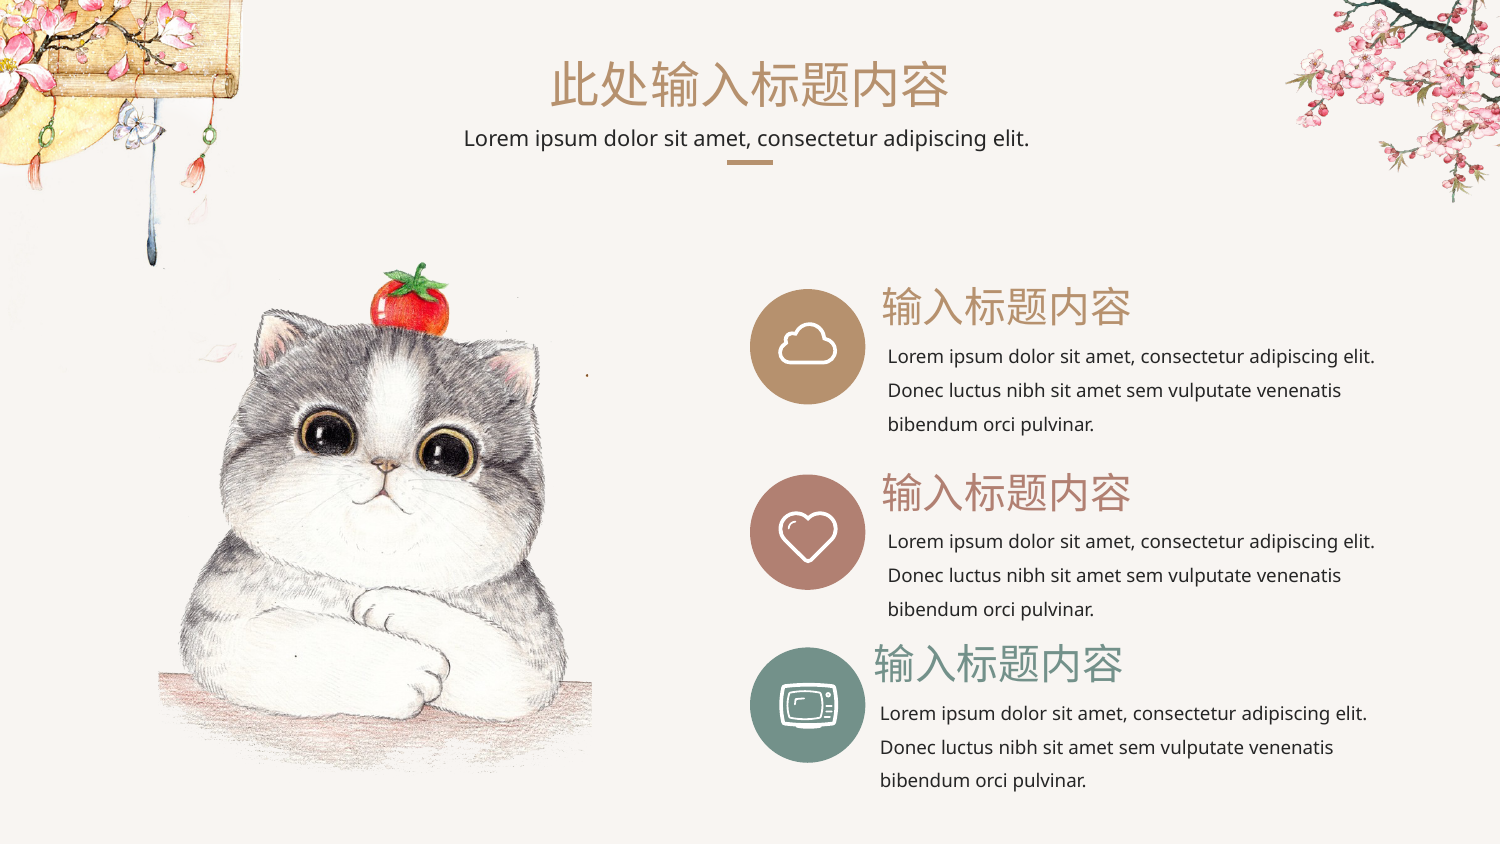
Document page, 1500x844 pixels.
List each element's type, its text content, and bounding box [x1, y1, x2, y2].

text_box 此处输入标题内容 [535, 45, 965, 104]
text_box 输入标题内容 [866, 458, 1147, 524]
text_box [778, 511, 838, 564]
text_box 输入标题内容 [866, 273, 1147, 339]
text_box [748, 646, 867, 764]
text_box [748, 288, 867, 406]
picture [0, 0, 592, 844]
text_box Lorem ipsum dolor sit amet, consectetur adipiscing elit. [414, 104, 1086, 159]
text_box [778, 322, 838, 365]
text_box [779, 682, 839, 729]
text_box Lorem ipsum dolor sit amet, consectetur adipiscing elit. Donec luctus nibh sit amet sem vulputate venenatis bibendum orci pulvinar. [872, 326, 1419, 443]
picture [1275, 0, 1500, 225]
text_box 输入标题内容 [858, 630, 1140, 688]
text_box Lorem ipsum dolor sit amet, consectetur adipiscing elit. Donec luctus nibh sit amet sem vulputate venenatis bibendum orci pulvinar. [872, 511, 1419, 628]
text_box [748, 473, 867, 591]
text_box Lorem ipsum dolor sit amet, consectetur adipiscing elit. Donec luctus nibh sit amet sem vulputate venenatis bibendum orci pulvinar. [865, 682, 1412, 799]
